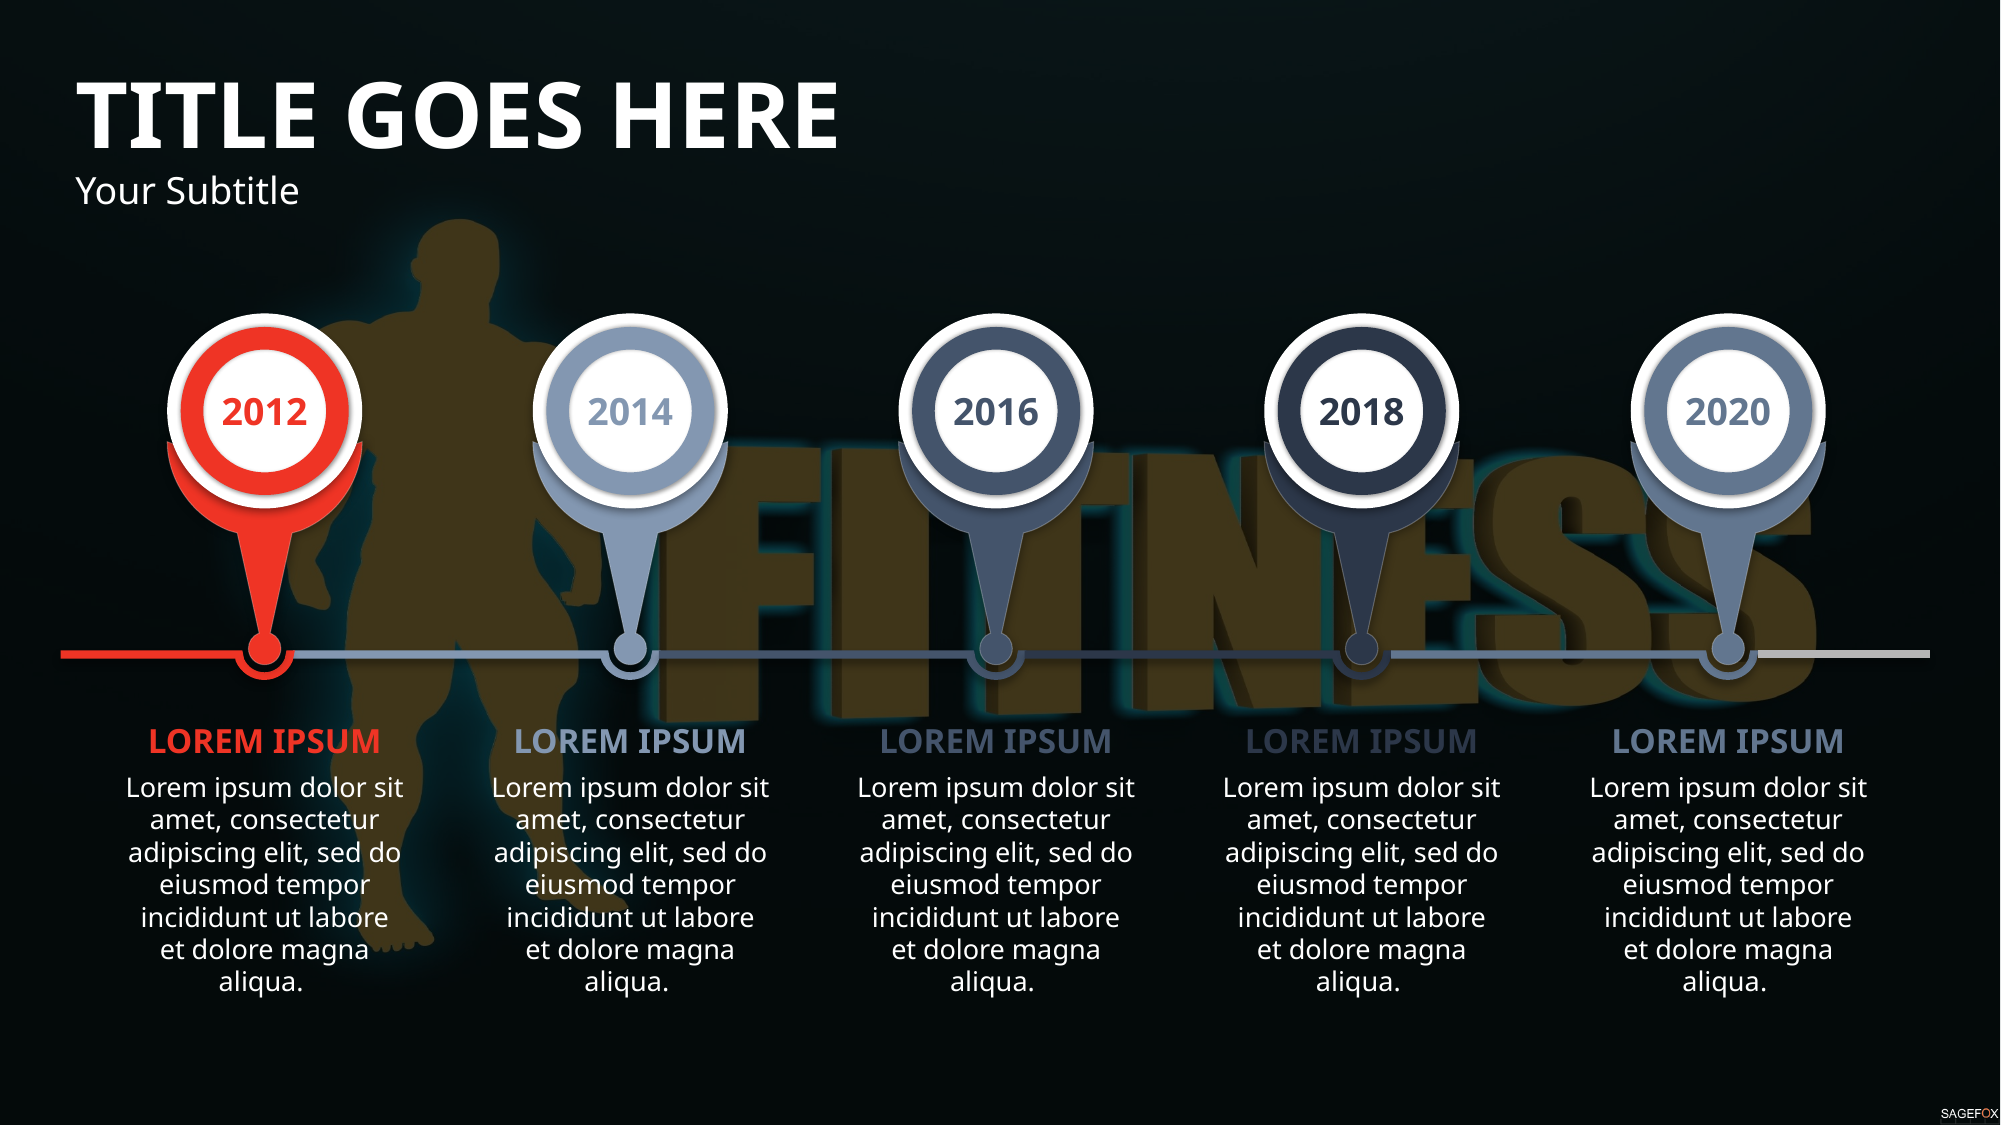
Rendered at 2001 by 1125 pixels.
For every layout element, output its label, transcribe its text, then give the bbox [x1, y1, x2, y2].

text_box TITLE GOES HERE Your Subtitle [60, 49, 1036, 220]
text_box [898, 313, 1094, 509]
picture [0, 0, 2001, 1125]
text_box LOREM IPSUM Lorem ipsum dolor sit amet, consectetur adipiscing elit, sed do eiusmod tempor incididunt ut labore et dolore magna aliqua. [846, 715, 1147, 1003]
text_box [296, 649, 655, 681]
text_box [1390, 649, 1754, 681]
text_box [560, 509, 701, 666]
text_box LOREM IPSUM Lorem ipsum dolor sit amet, consectetur adipiscing elit, sed do eiusmod tempor incididunt ut labore et dolore magna aliqua. [114, 715, 415, 1003]
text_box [167, 313, 363, 509]
text_box [657, 649, 1021, 681]
text_box LOREM IPSUM Lorem ipsum dolor sit amet, consectetur adipiscing elit, sed do eiusmod tempor incididunt ut labore et dolore magna aliqua. [1211, 715, 1512, 1003]
text_box [59, 649, 297, 681]
text_box [1023, 649, 1387, 681]
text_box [1264, 313, 1460, 509]
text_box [1630, 313, 1826, 509]
text_box [925, 509, 1067, 666]
text_box [194, 509, 335, 666]
text_box [1757, 649, 1931, 659]
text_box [532, 313, 728, 509]
text_box LOREM IPSUM Lorem ipsum dolor sit amet, consectetur adipiscing elit, sed do eiusmod tempor incididunt ut labore et dolore magna aliqua. [1578, 715, 1879, 1003]
text_box [1658, 509, 1799, 666]
text_box [1291, 509, 1432, 666]
text_box LOREM IPSUM Lorem ipsum dolor sit amet, consectetur adipiscing elit, sed do eiusmod tempor incididunt ut labore et dolore magna aliqua. [480, 715, 781, 1003]
